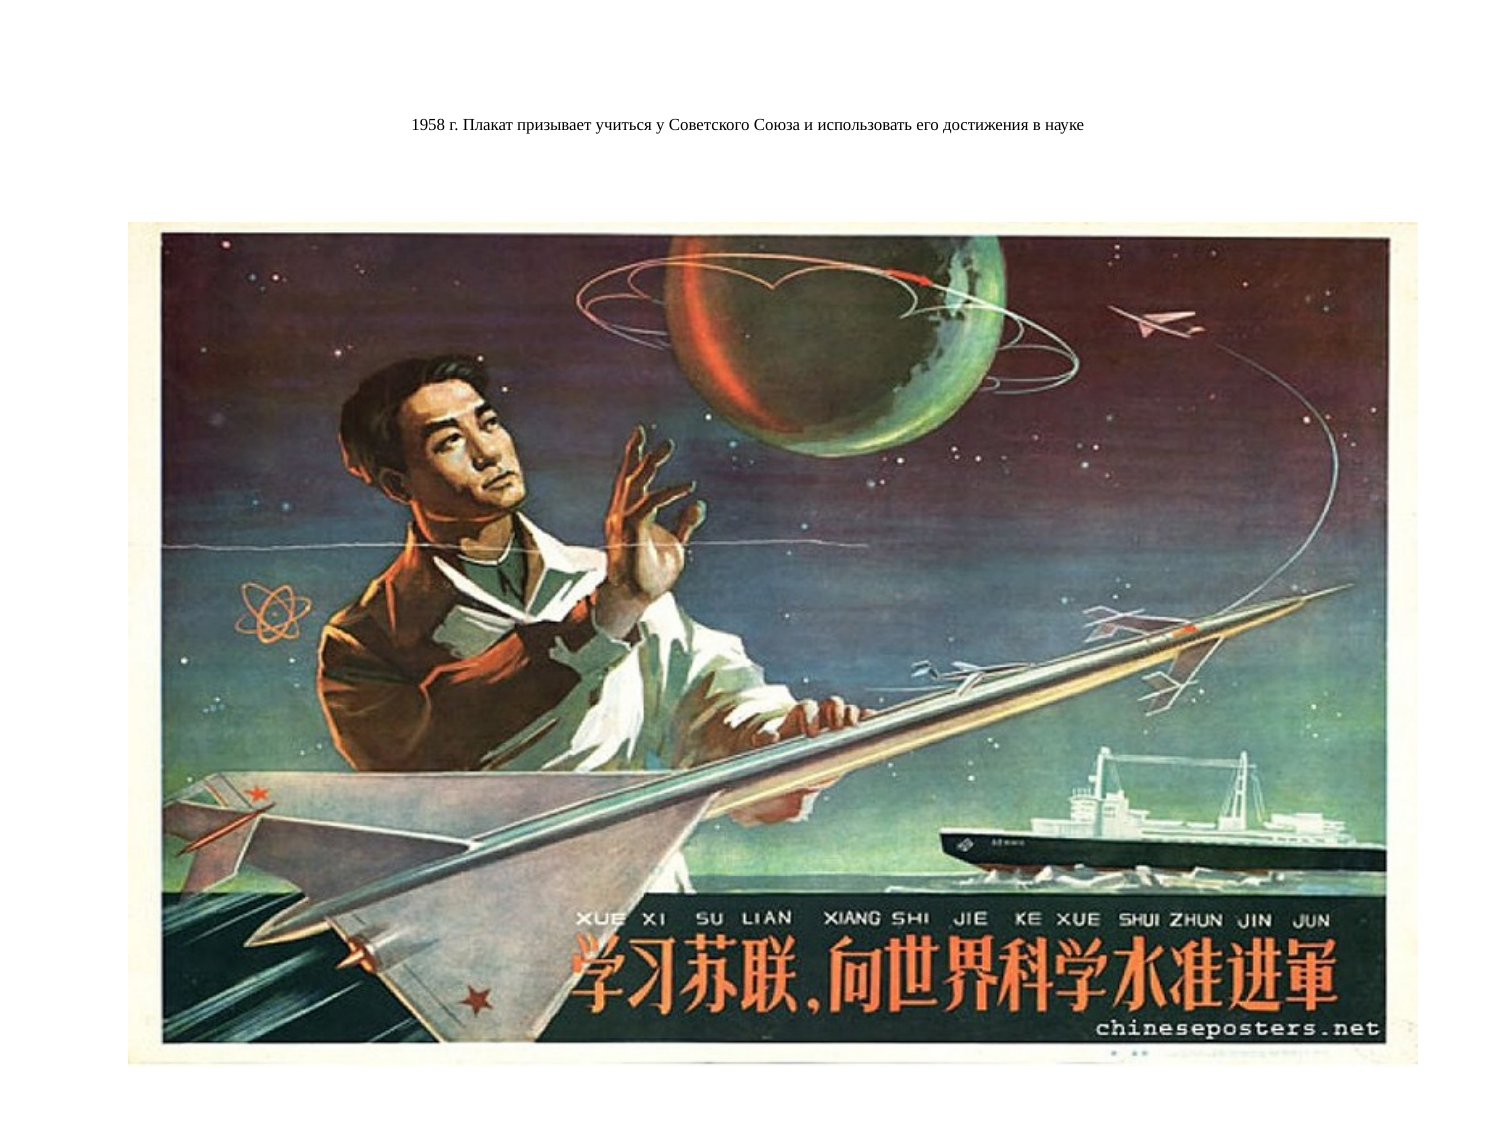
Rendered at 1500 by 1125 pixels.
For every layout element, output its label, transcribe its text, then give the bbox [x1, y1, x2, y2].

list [128, 222, 1419, 1067]
title 1958 г. Плакат призывает учиться у Советского Союза и использовать его достижения в науке [75, 45, 1425, 200]
